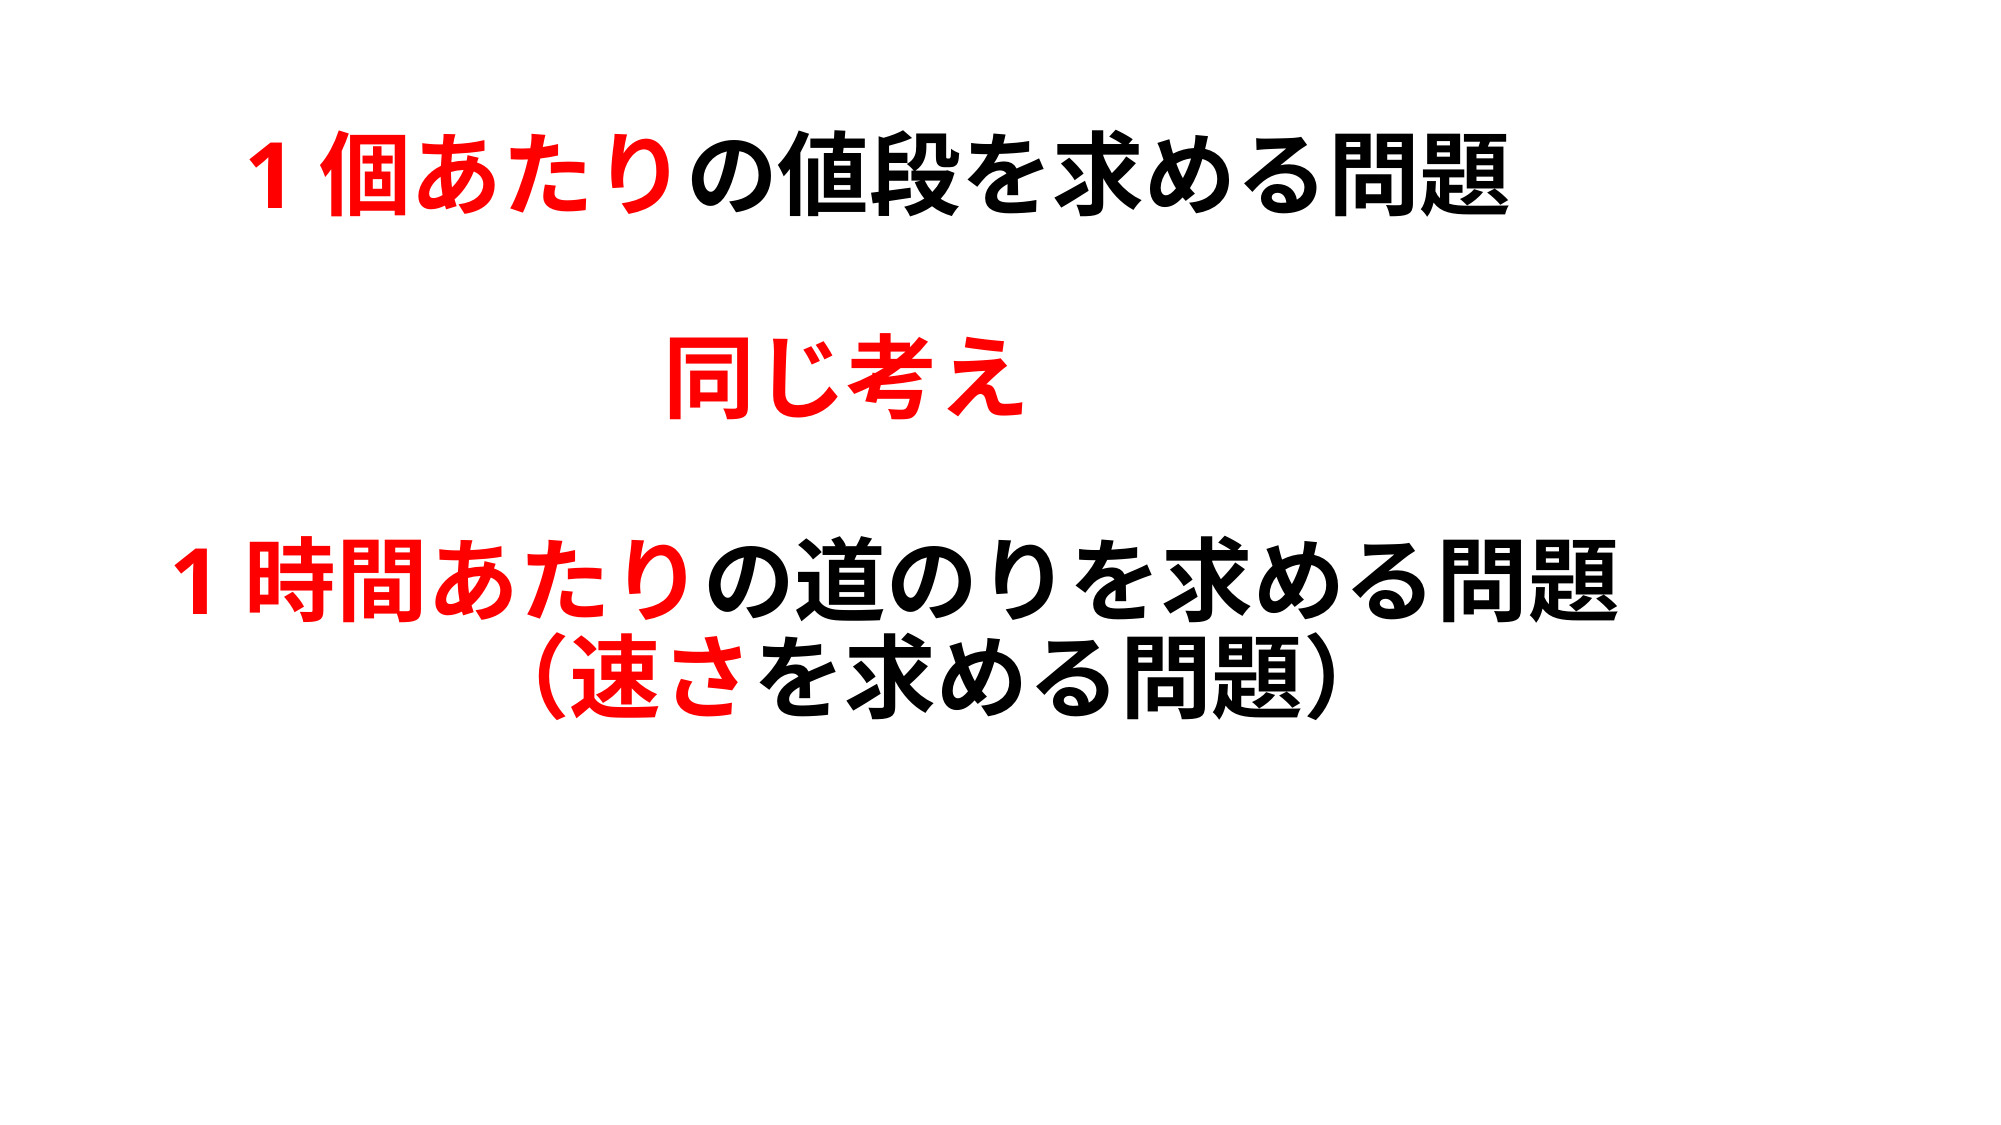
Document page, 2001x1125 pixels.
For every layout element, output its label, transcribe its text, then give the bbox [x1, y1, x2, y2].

text_box （速さを求める問題） [463, 612, 1467, 738]
text_box 1時間あたりの道のりを求める問題 [155, 515, 1739, 641]
text_box 1個あたりの値段を求める問題 [229, 109, 1612, 235]
text_box 同じ考え [648, 312, 1062, 438]
